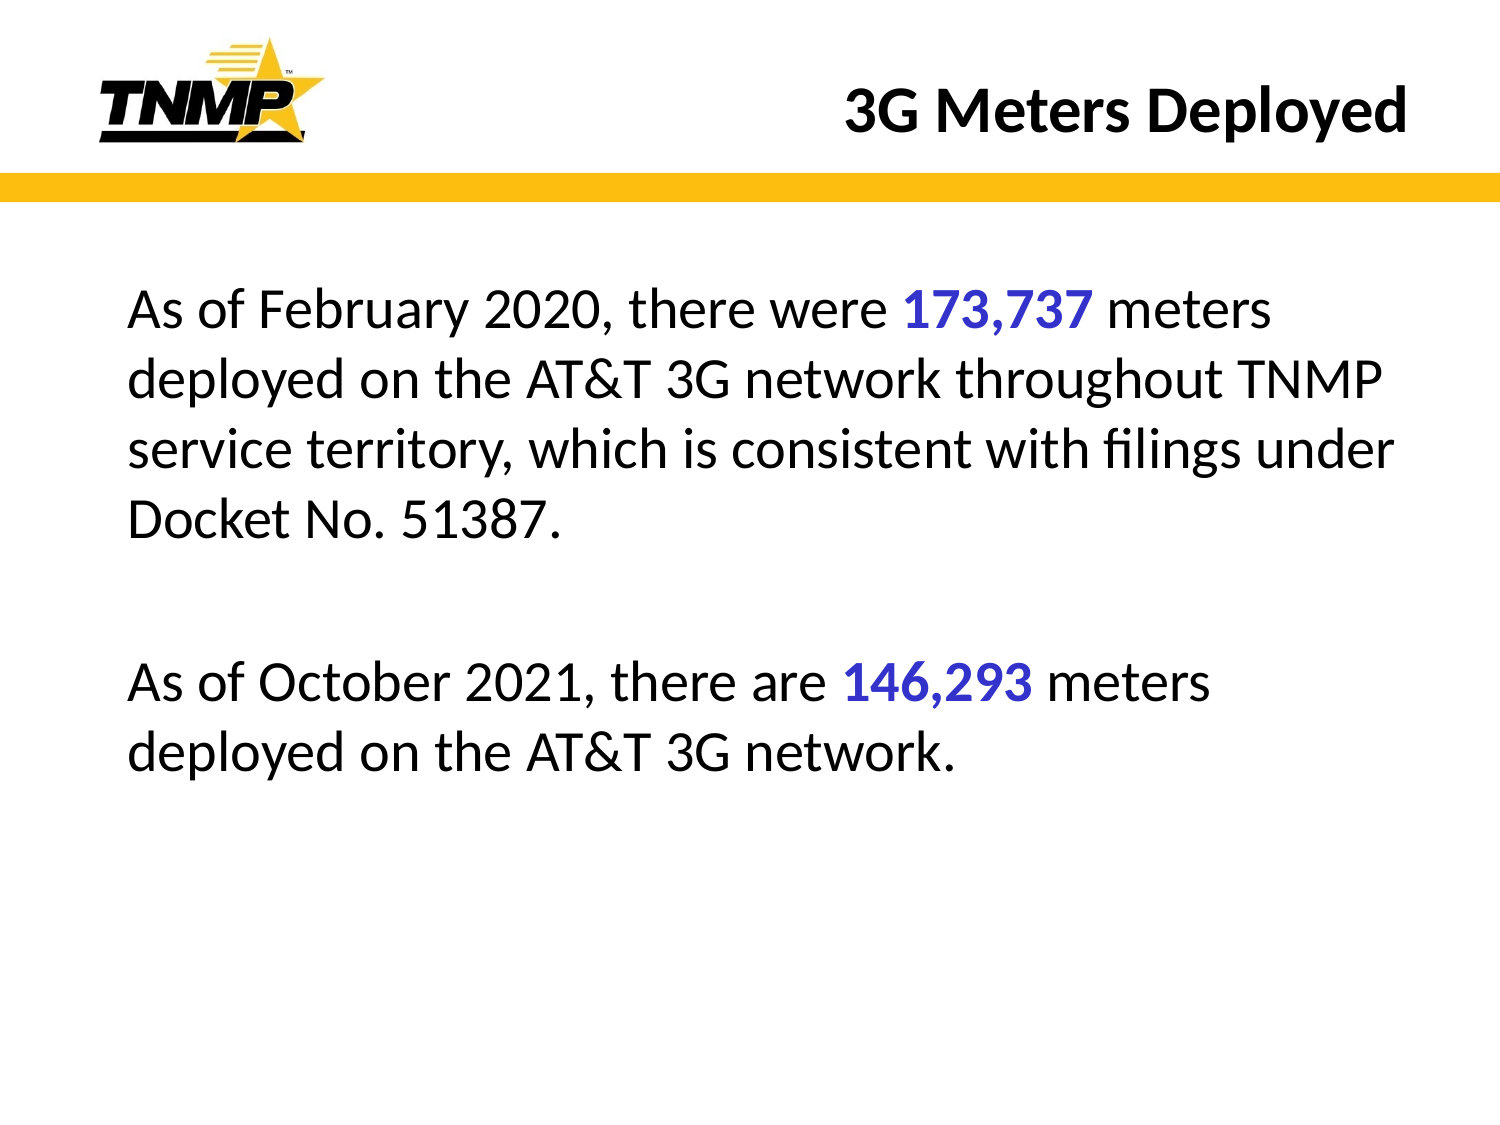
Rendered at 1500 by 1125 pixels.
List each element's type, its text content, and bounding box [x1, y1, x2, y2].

picture [99, 37, 325, 143]
title 3G Meters Deployed [399, 37, 1426, 176]
list As of February 2020, there were 173,737 meters deployed on the AT&T 3G network throughout TNMP service territory, which is consistent with filings under Docket No. 51387. As of October 2021, there are 146,293 meters deployed on the AT&T 3G network. [112, 262, 1413, 1001]
